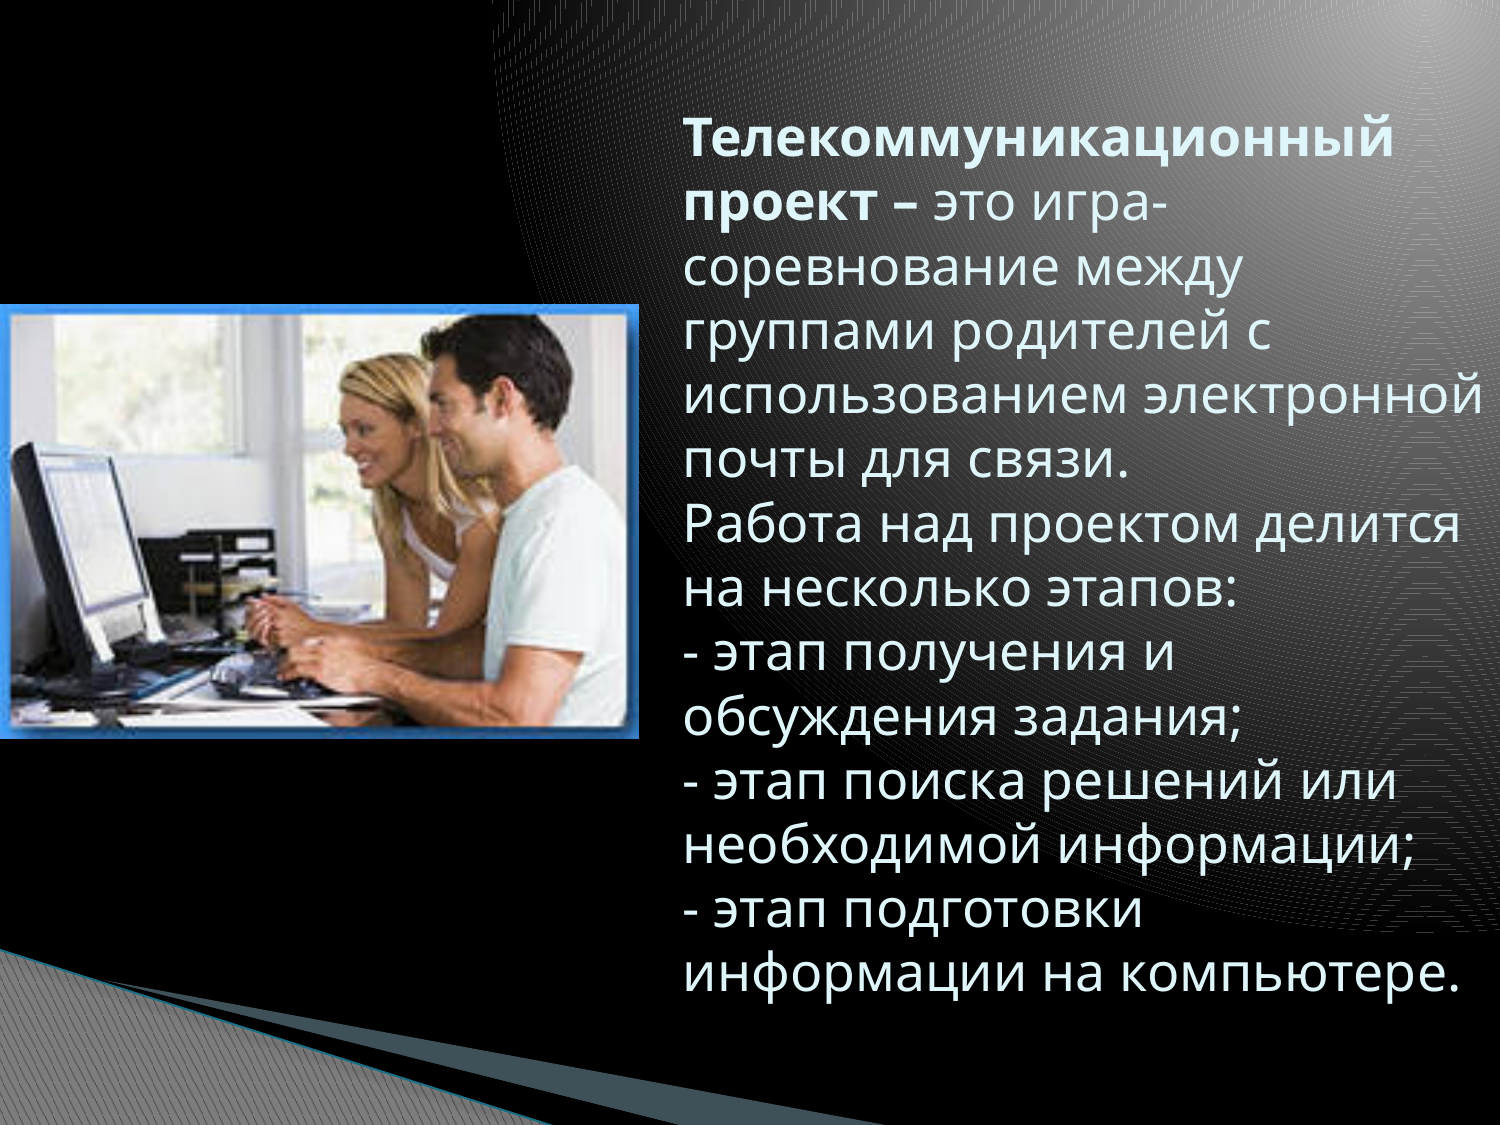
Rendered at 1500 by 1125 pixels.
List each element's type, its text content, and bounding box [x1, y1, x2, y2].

title Телекоммуникационный проект – это игра-соревнование между группами родителей с использованием электронной почты для связи. Работа над проектом делится на несколько этапов: - этап получения и обсуждения задания; - этап поиска решений или необходимой информации; - этап подготовки информации на компьютере. [667, 45, 1500, 1125]
picture [0, 304, 640, 739]
picture [0, 952, 543, 1125]
